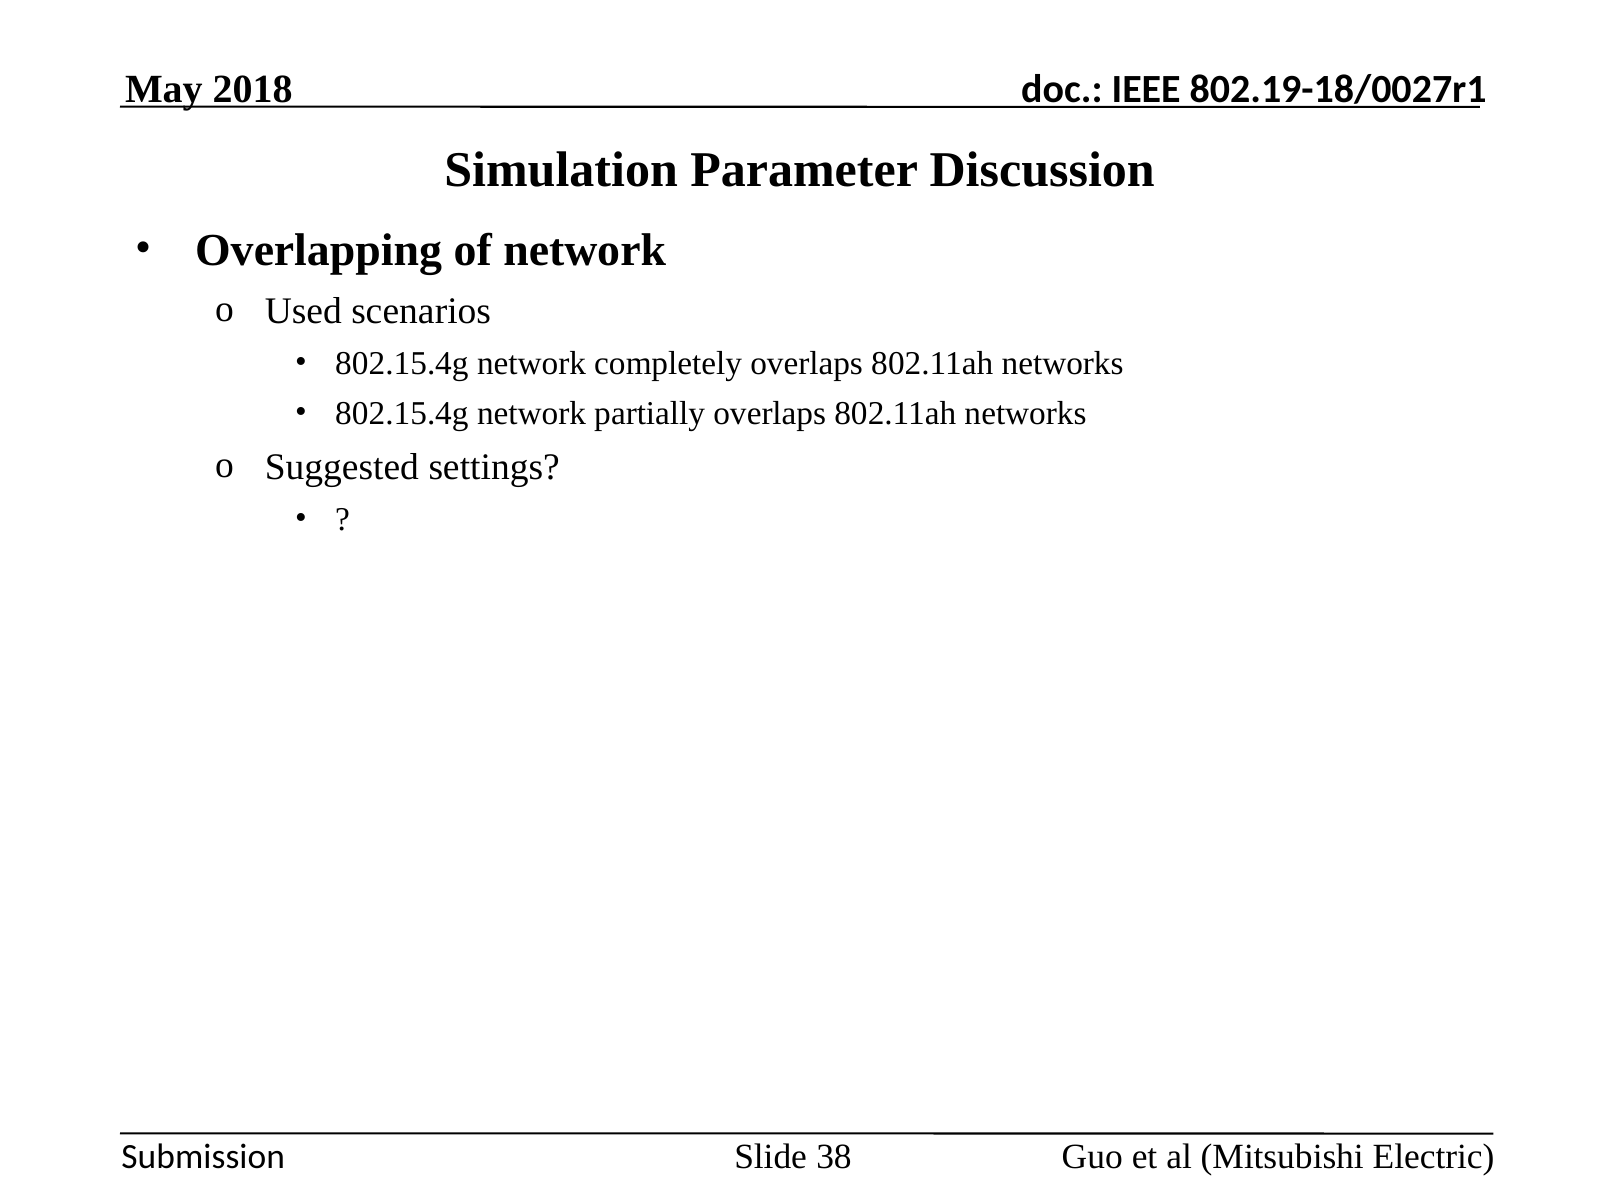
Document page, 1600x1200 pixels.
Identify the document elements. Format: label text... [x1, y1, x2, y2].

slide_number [124, 62, 541, 111]
list Overlapping of network Used scenarios 802.15.4g network completely overlaps 802.11ah networks 802.15.4g network partially overlaps 802.11ah networks Suggested settings? ? [119, 212, 1481, 1126]
title Simulation Parameter Discussion [119, 119, 1481, 212]
slide_number Slide 38 [733, 1132, 854, 1197]
footer Guo et al (Mitsubishi Electric) [987, 1132, 1495, 1163]
